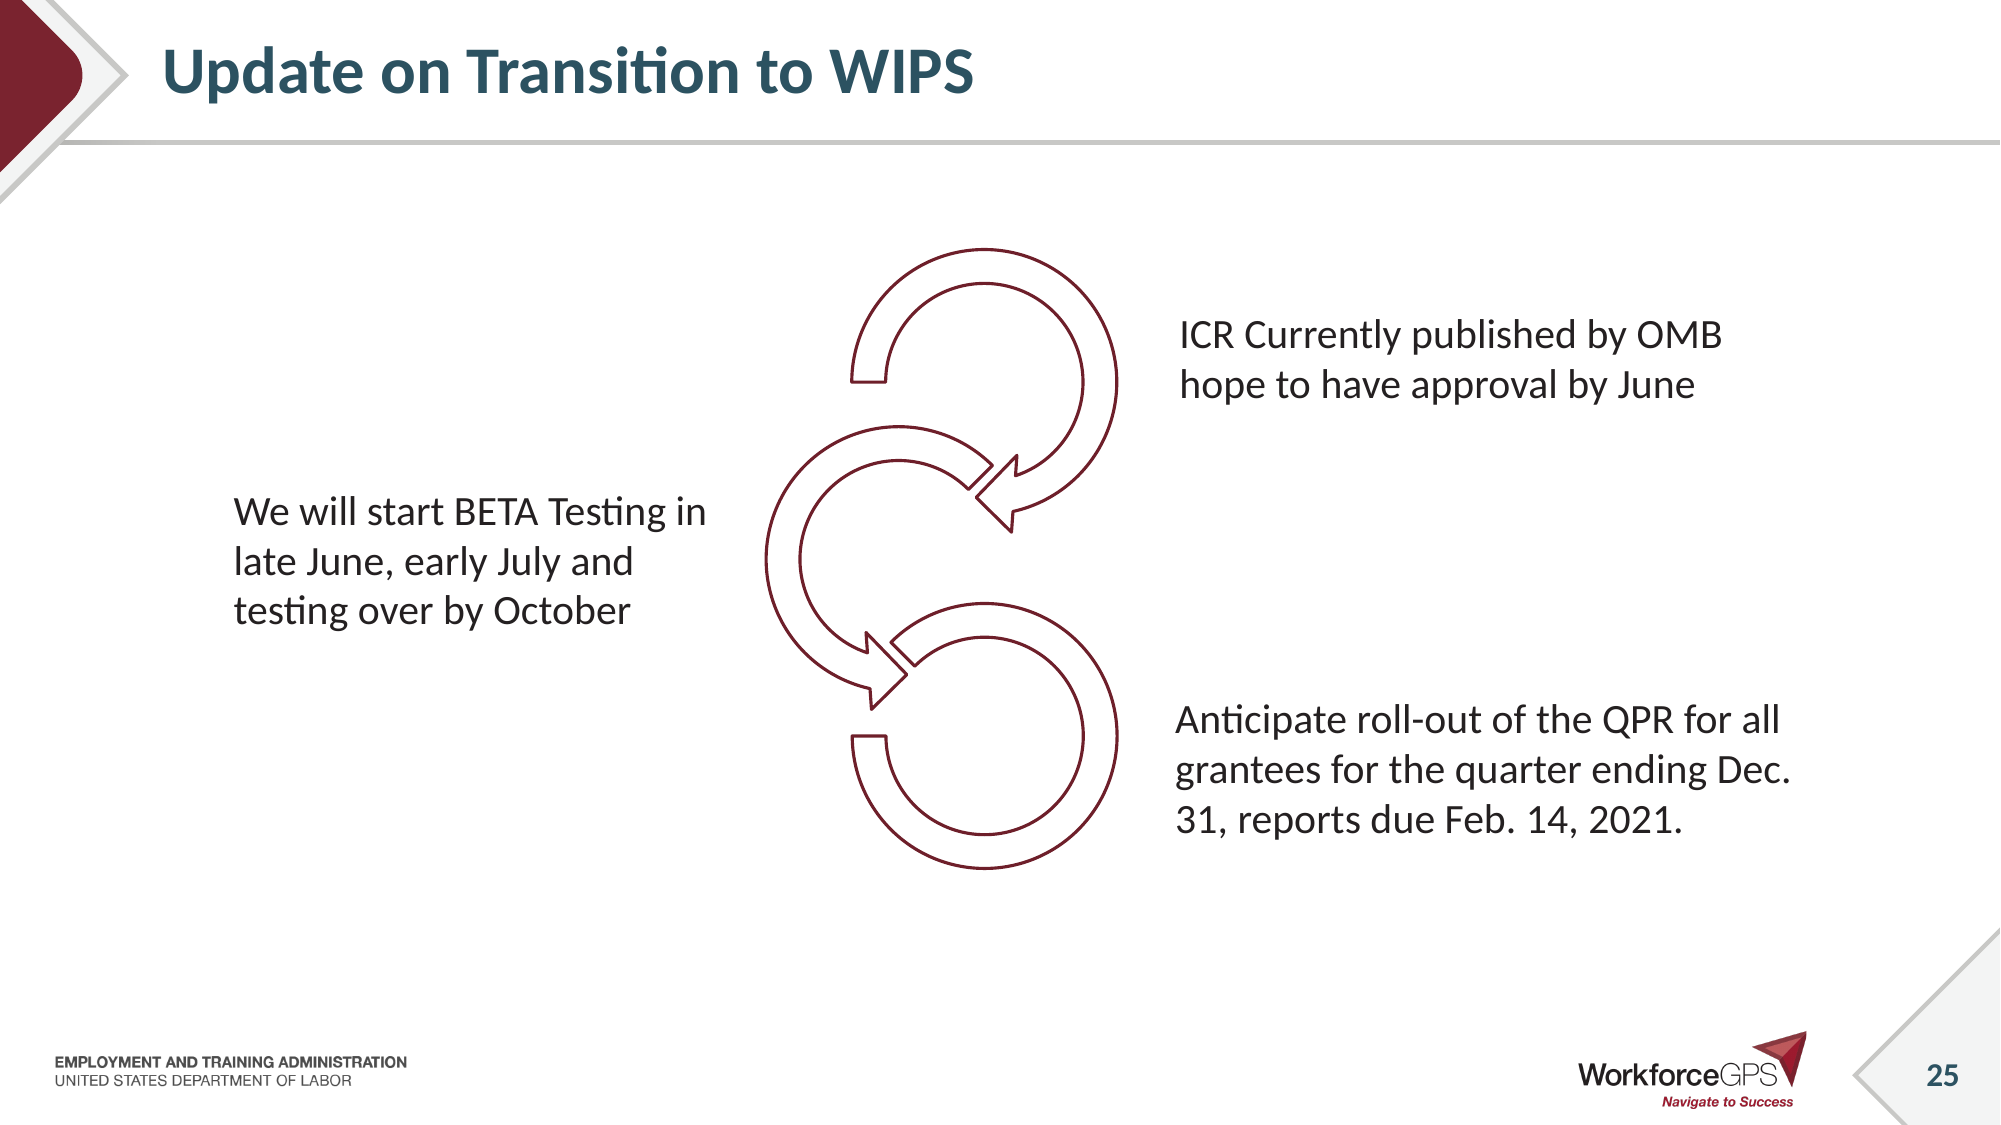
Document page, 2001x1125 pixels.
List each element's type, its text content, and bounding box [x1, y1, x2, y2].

text_box We will start BETA Testing in late June, early July and testing over by October [218, 475, 723, 641]
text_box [744, 227, 1139, 869]
title Update on Transition to WIPS [132, 7, 1950, 137]
text_box Anticipate roll-out of the QPR for all grantees for the quarter ending Dec. 31, reports due Feb. 14, 2021. [1160, 683, 1840, 849]
slide_number 25 [1867, 1042, 1975, 1103]
text_box ICR Currently published by OMB hope to have approval by June [1164, 299, 1777, 414]
